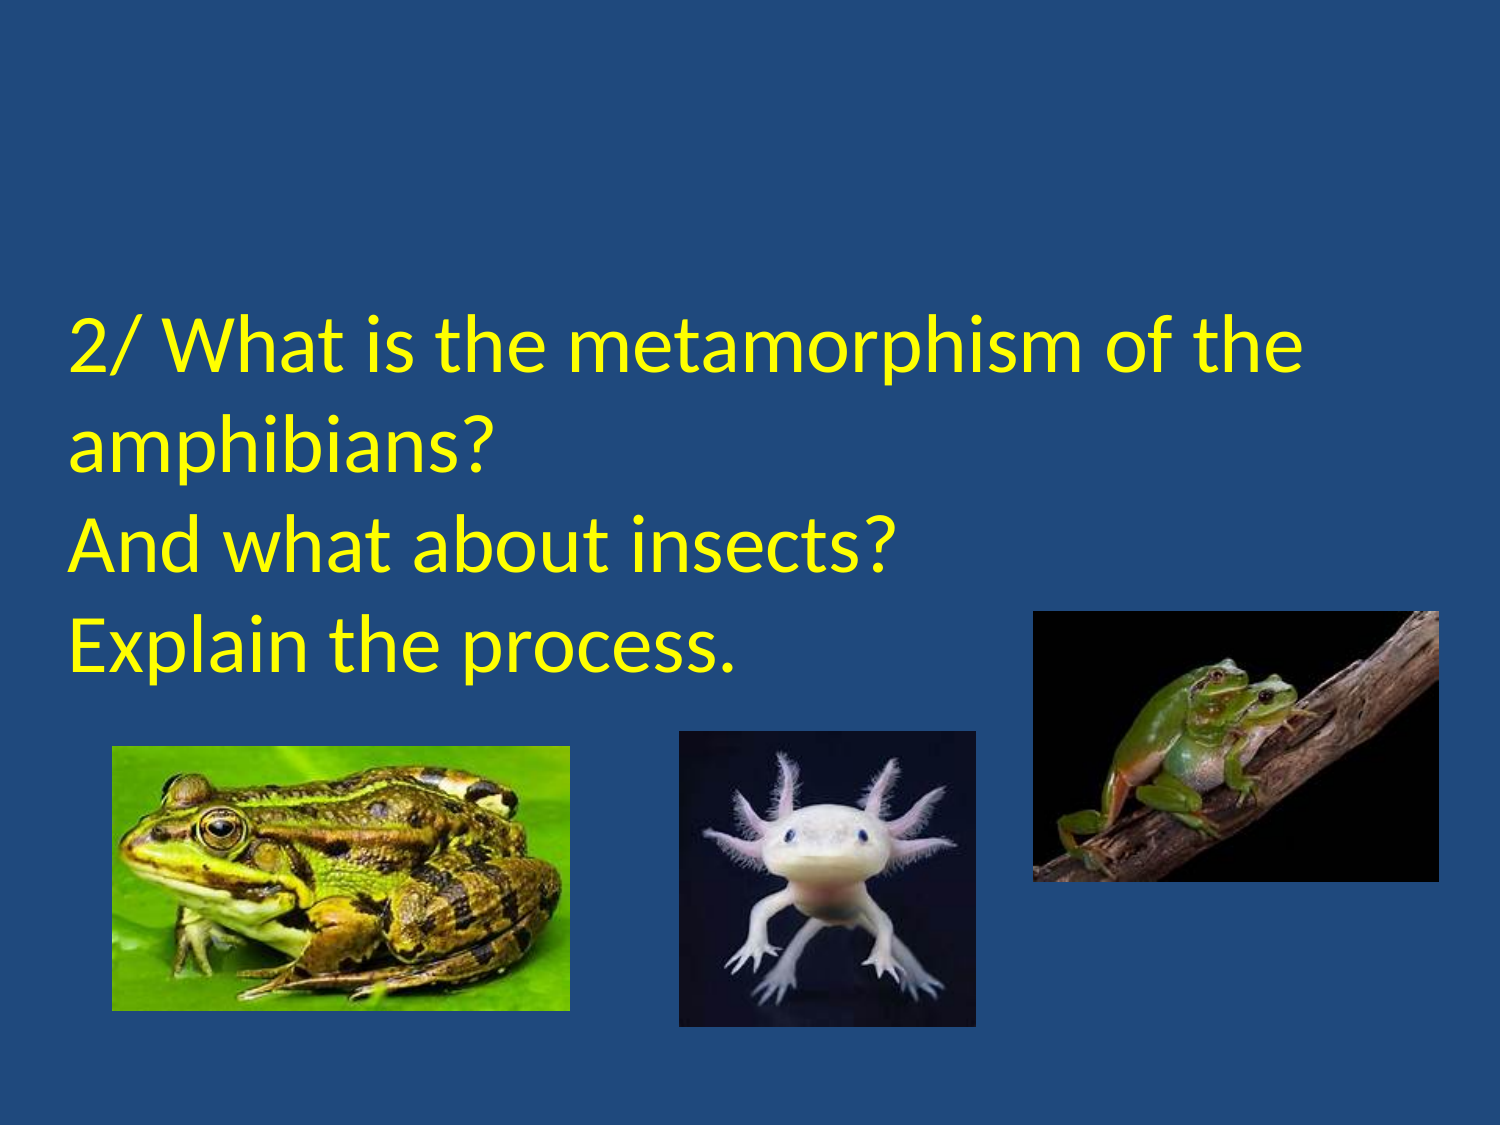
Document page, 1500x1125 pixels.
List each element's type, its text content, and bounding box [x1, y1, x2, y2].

text_box 2/ What is the metamorphism of the amphibians? And what about insects? Explain the process. [53, 236, 1459, 742]
picture [678, 730, 977, 1027]
picture [1033, 611, 1439, 883]
picture [111, 746, 571, 1012]
